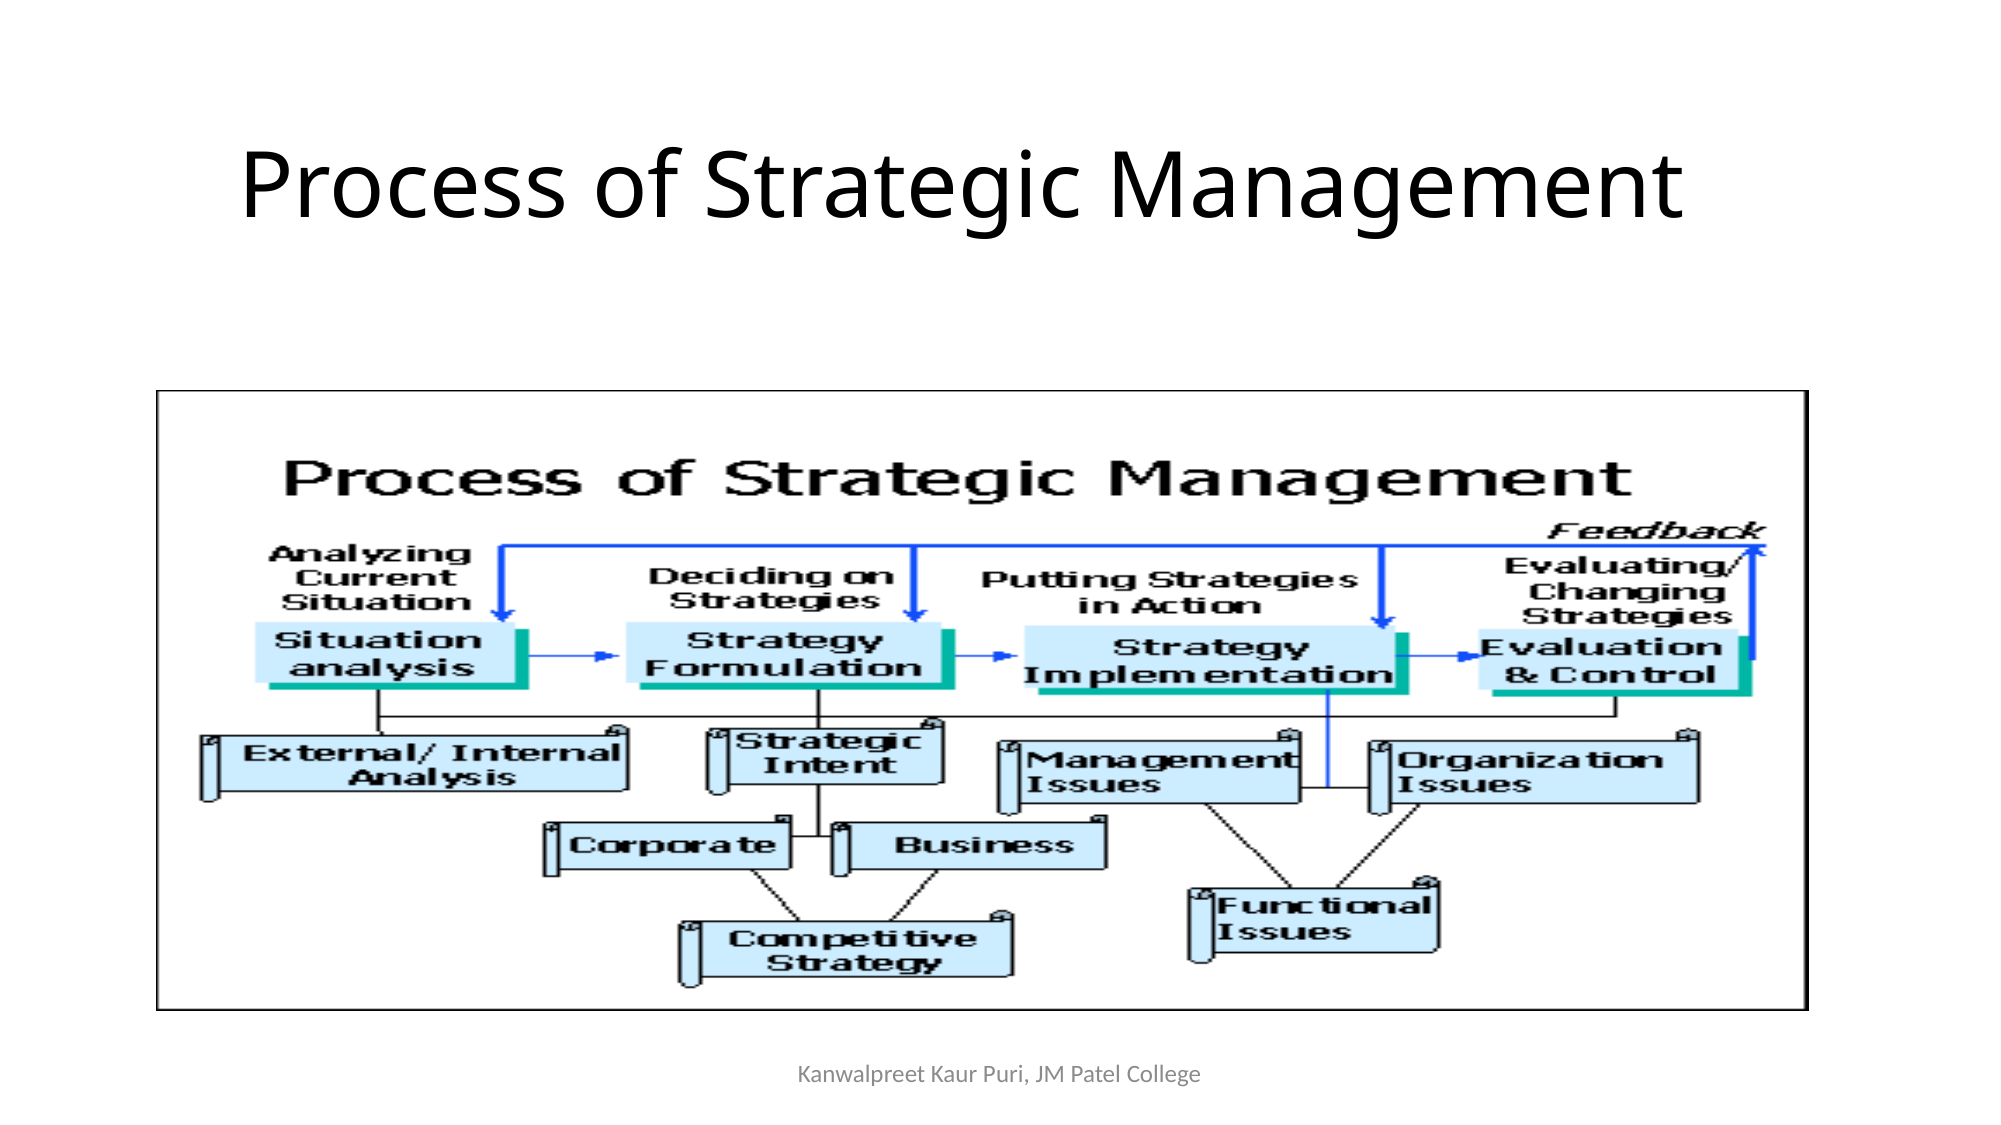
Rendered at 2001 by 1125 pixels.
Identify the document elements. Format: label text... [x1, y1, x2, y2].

title Process of Strategic Management [223, 78, 1949, 297]
footer Kanwalpreet Kaur Puri, JM Patel College [662, 1042, 1338, 1103]
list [156, 390, 1809, 1011]
